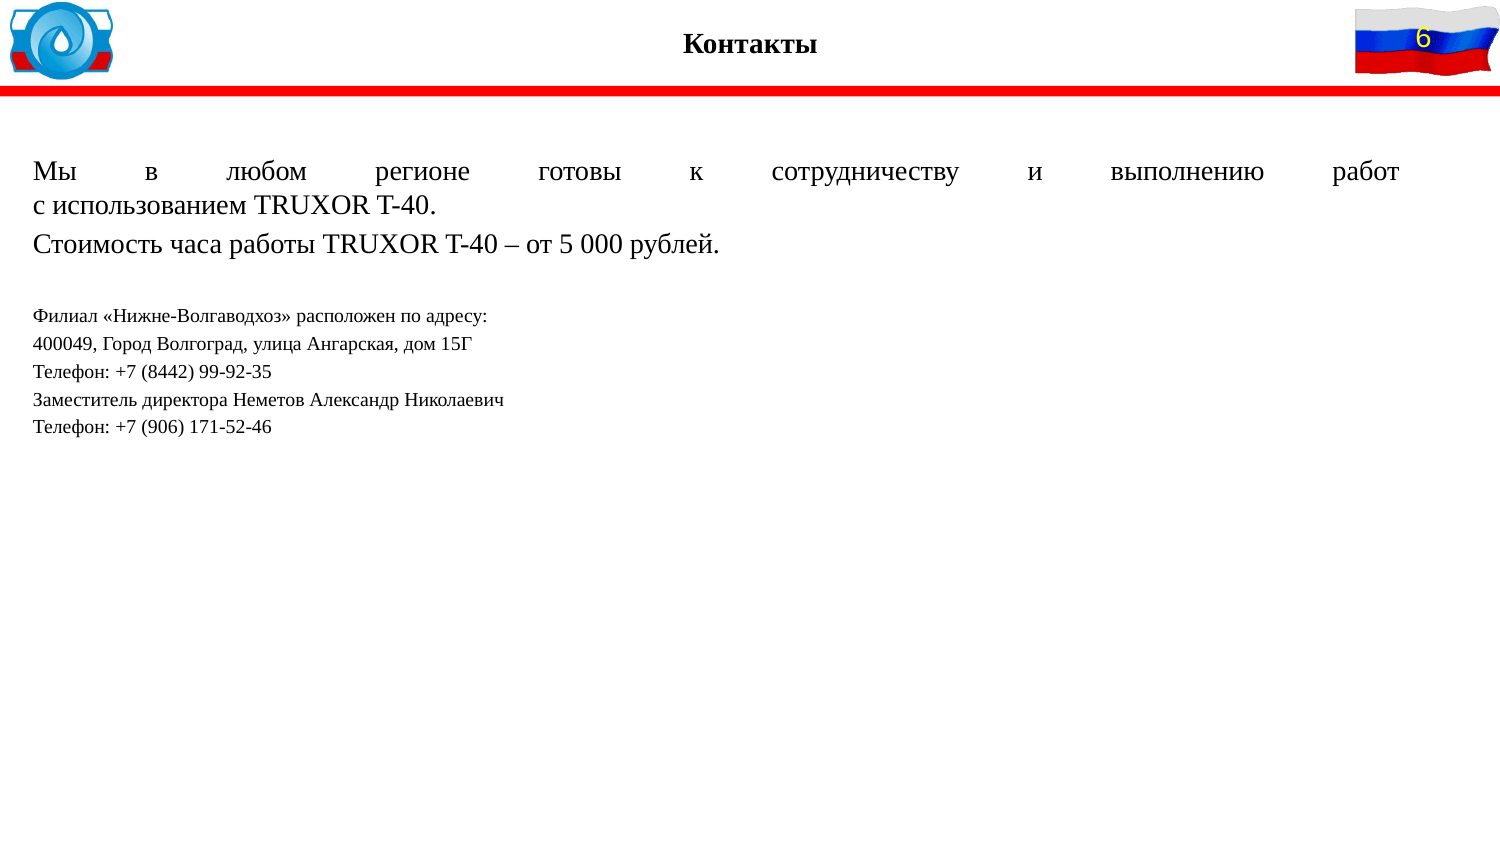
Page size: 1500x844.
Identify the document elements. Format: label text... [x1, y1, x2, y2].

text_box Контакты [127, 1, 1357, 88]
picture [0, 0, 125, 84]
list Мы в любом регионе готовы к сотрудничеству и выполнению работ с использованием TRUXOR T-40. Стоимость часа работы TRUXOR T-40 – от 5 000 рублей. Филиал «Нижне-Волгаводхоз» расположен по адресу: 400049, Город Волгоград, улица Ангарская, дом 15Г Телефон: +7 (8442) 99-92-35 Заместитель директора Неметов Александр Николаевич Телефон: +7 (906) 171-52-46 [18, 102, 1483, 446]
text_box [1351, 2, 1500, 79]
